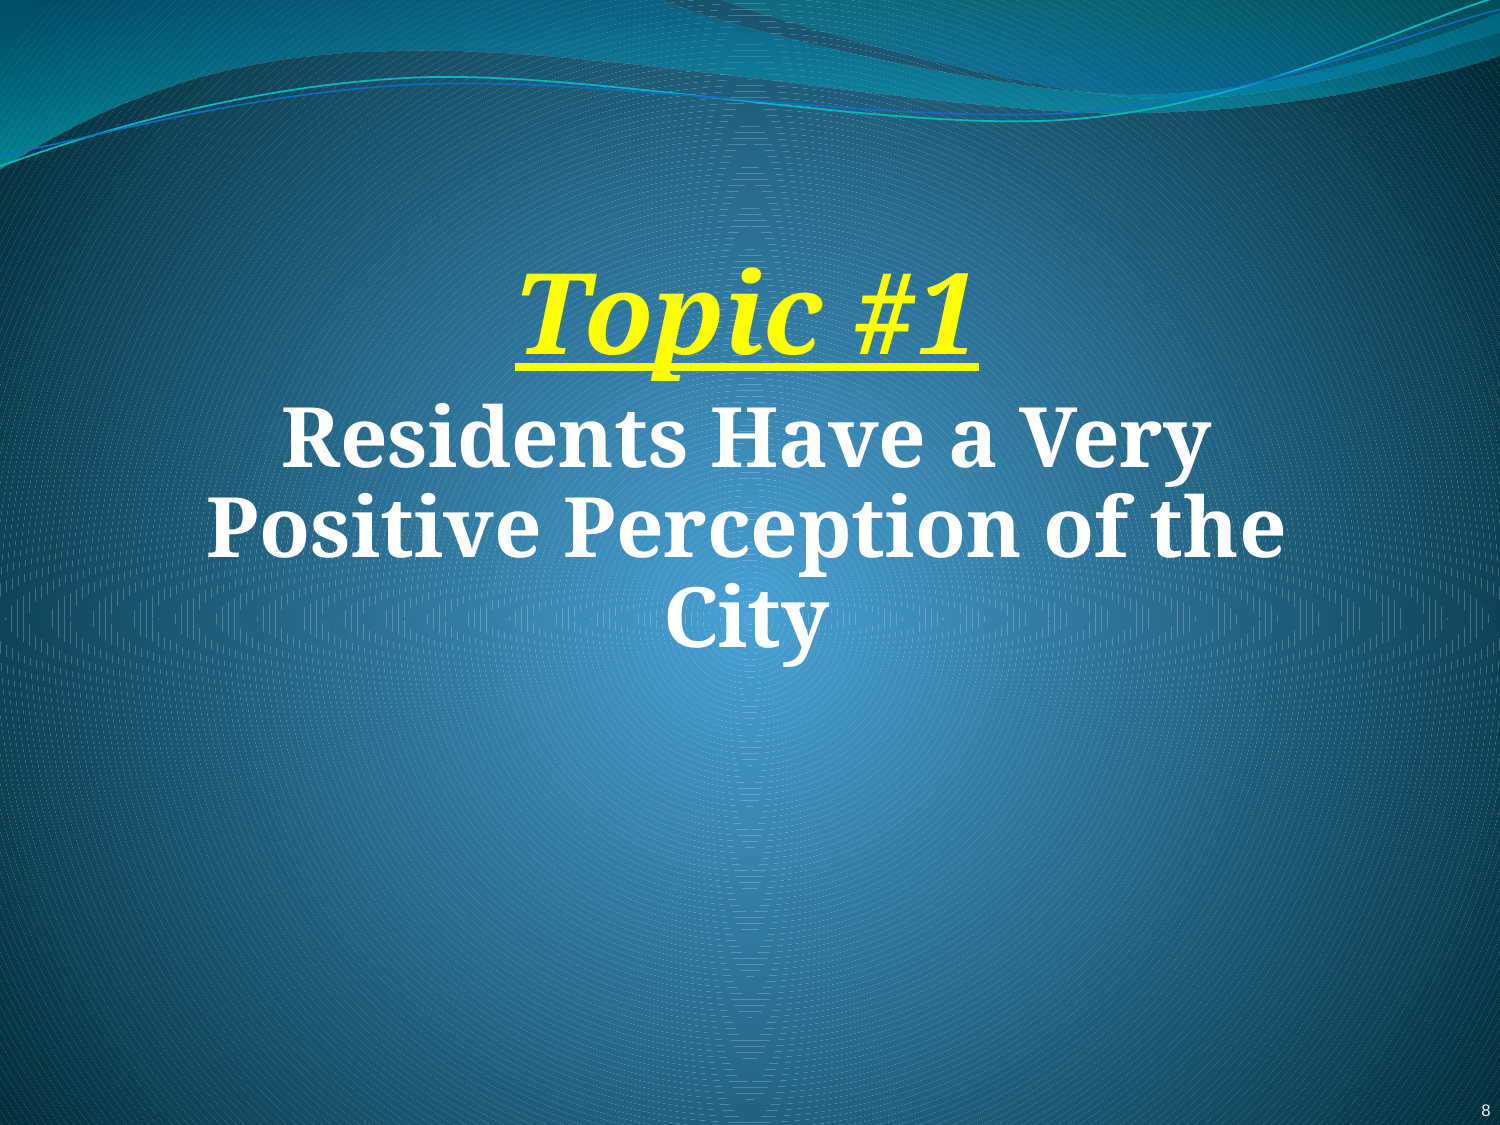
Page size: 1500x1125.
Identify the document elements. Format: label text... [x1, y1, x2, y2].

slide_number 8 [1365, 1059, 1491, 1120]
text_box Topic #1 Residents Have a Very Positive Perception of the City [115, 249, 1378, 838]
